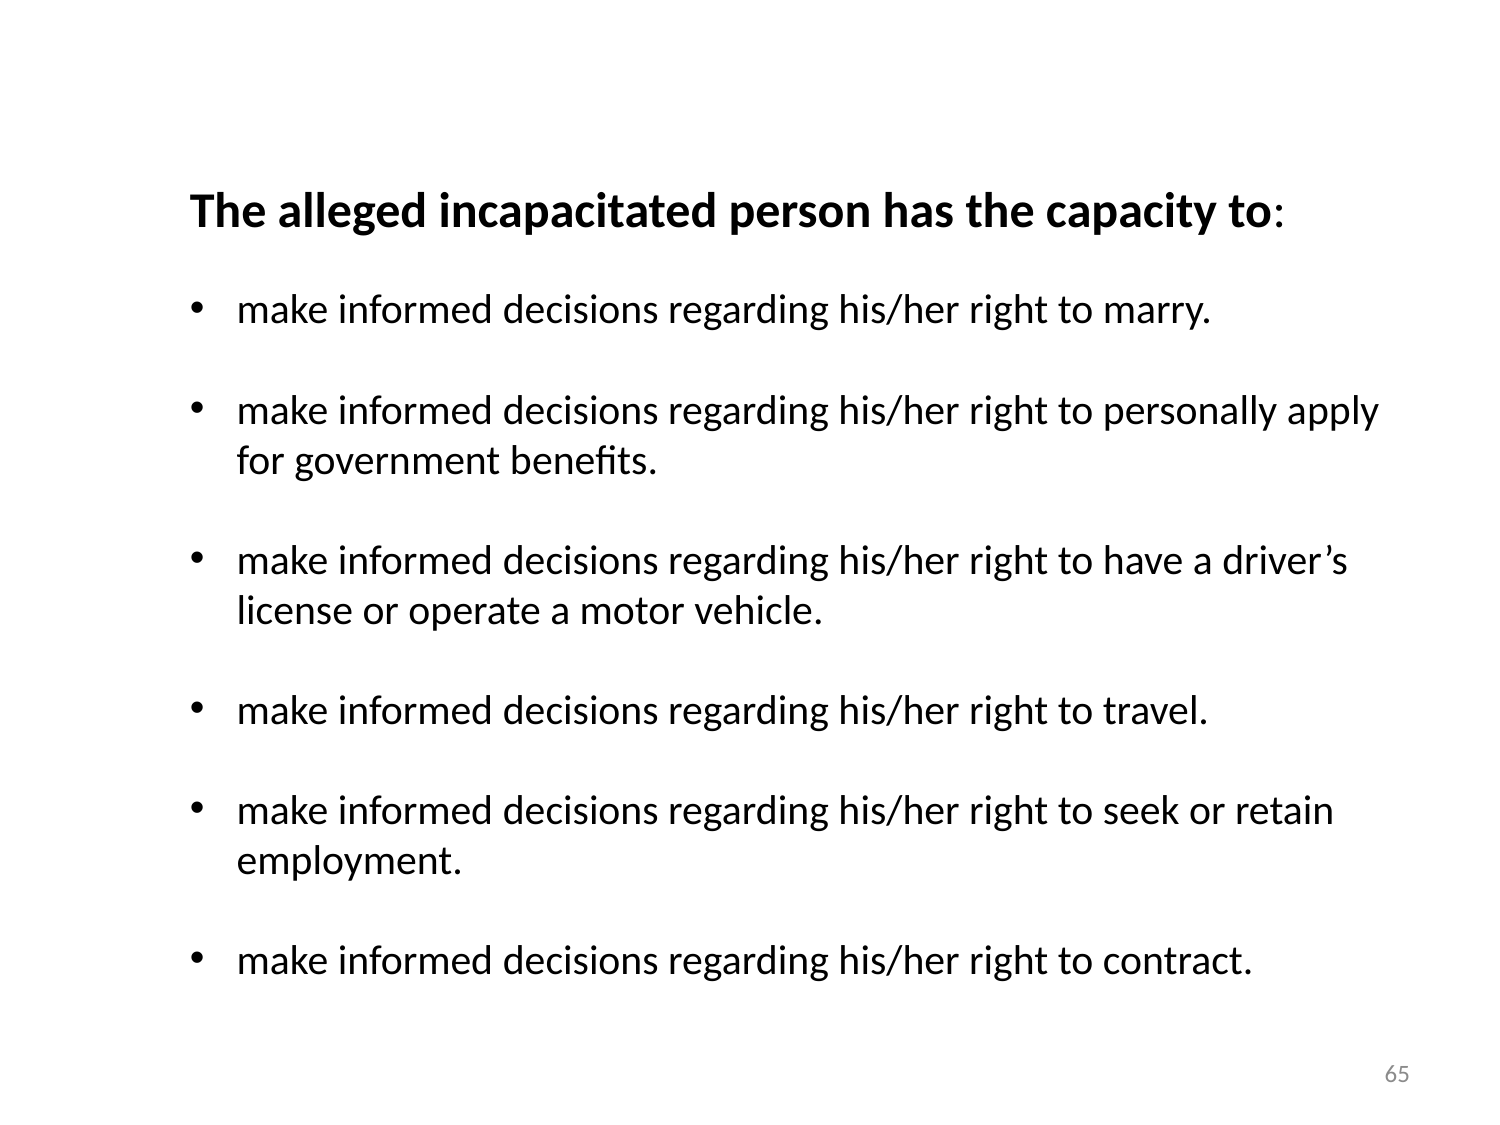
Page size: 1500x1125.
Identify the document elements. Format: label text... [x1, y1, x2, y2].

text_box The alleged incapacitated person has the capacity to: make informed decisions regarding his/her right to marry. make informed decisions regarding his/her right to personally apply for government benefits. make informed decisions regarding his/her right to have a driver’s license or operate a motor vehicle. make informed decisions regarding his/her right to travel. make informed decisions regarding his/her right to seek or retain employment. make informed decisions regarding his/her right to contract. [174, 124, 1400, 990]
slide_number 65 [1074, 1042, 1425, 1103]
